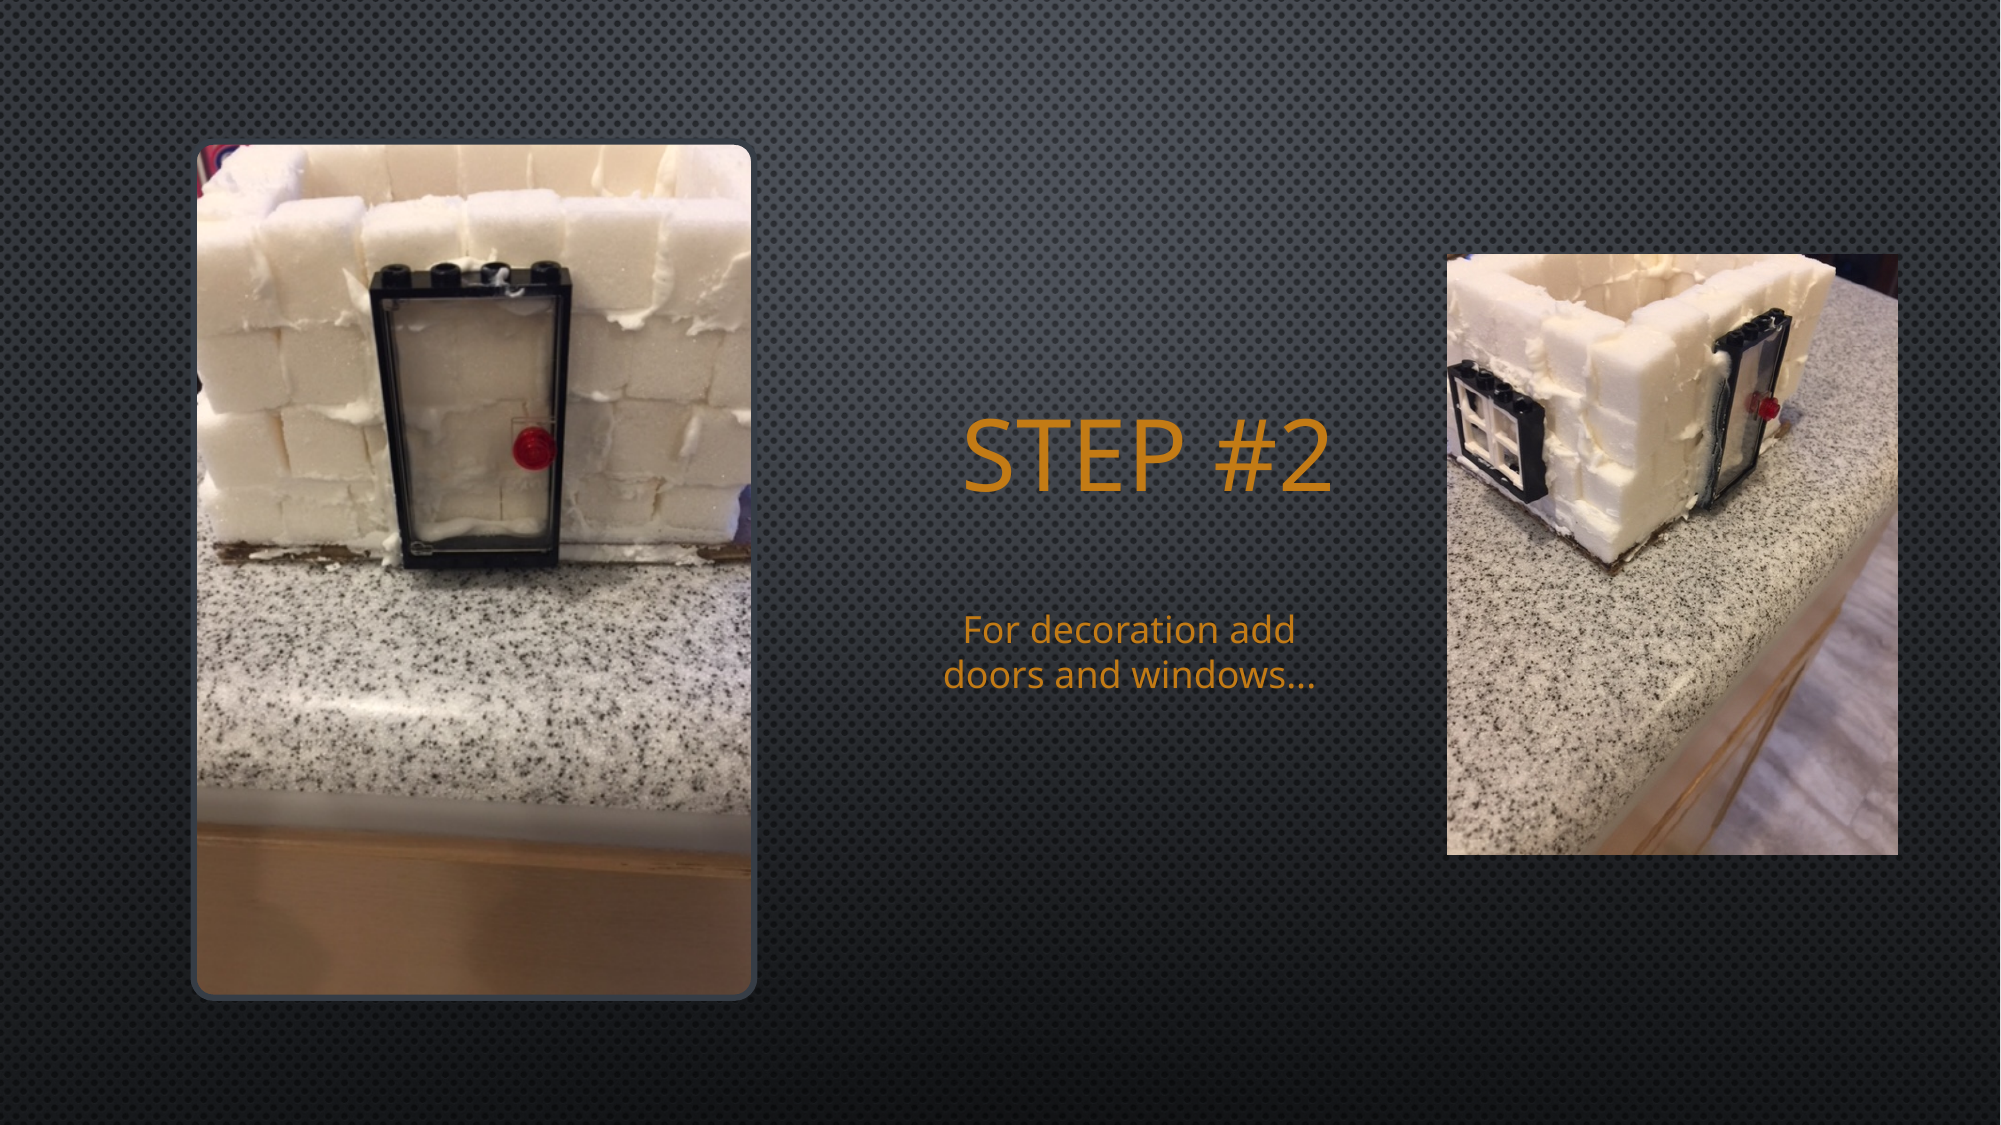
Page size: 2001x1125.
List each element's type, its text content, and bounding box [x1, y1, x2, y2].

picture [1446, 254, 1898, 855]
text_box For decoration add doors and windows... [904, 598, 1355, 704]
picture [193, 141, 755, 998]
title Step #2 [643, 0, 1653, 519]
